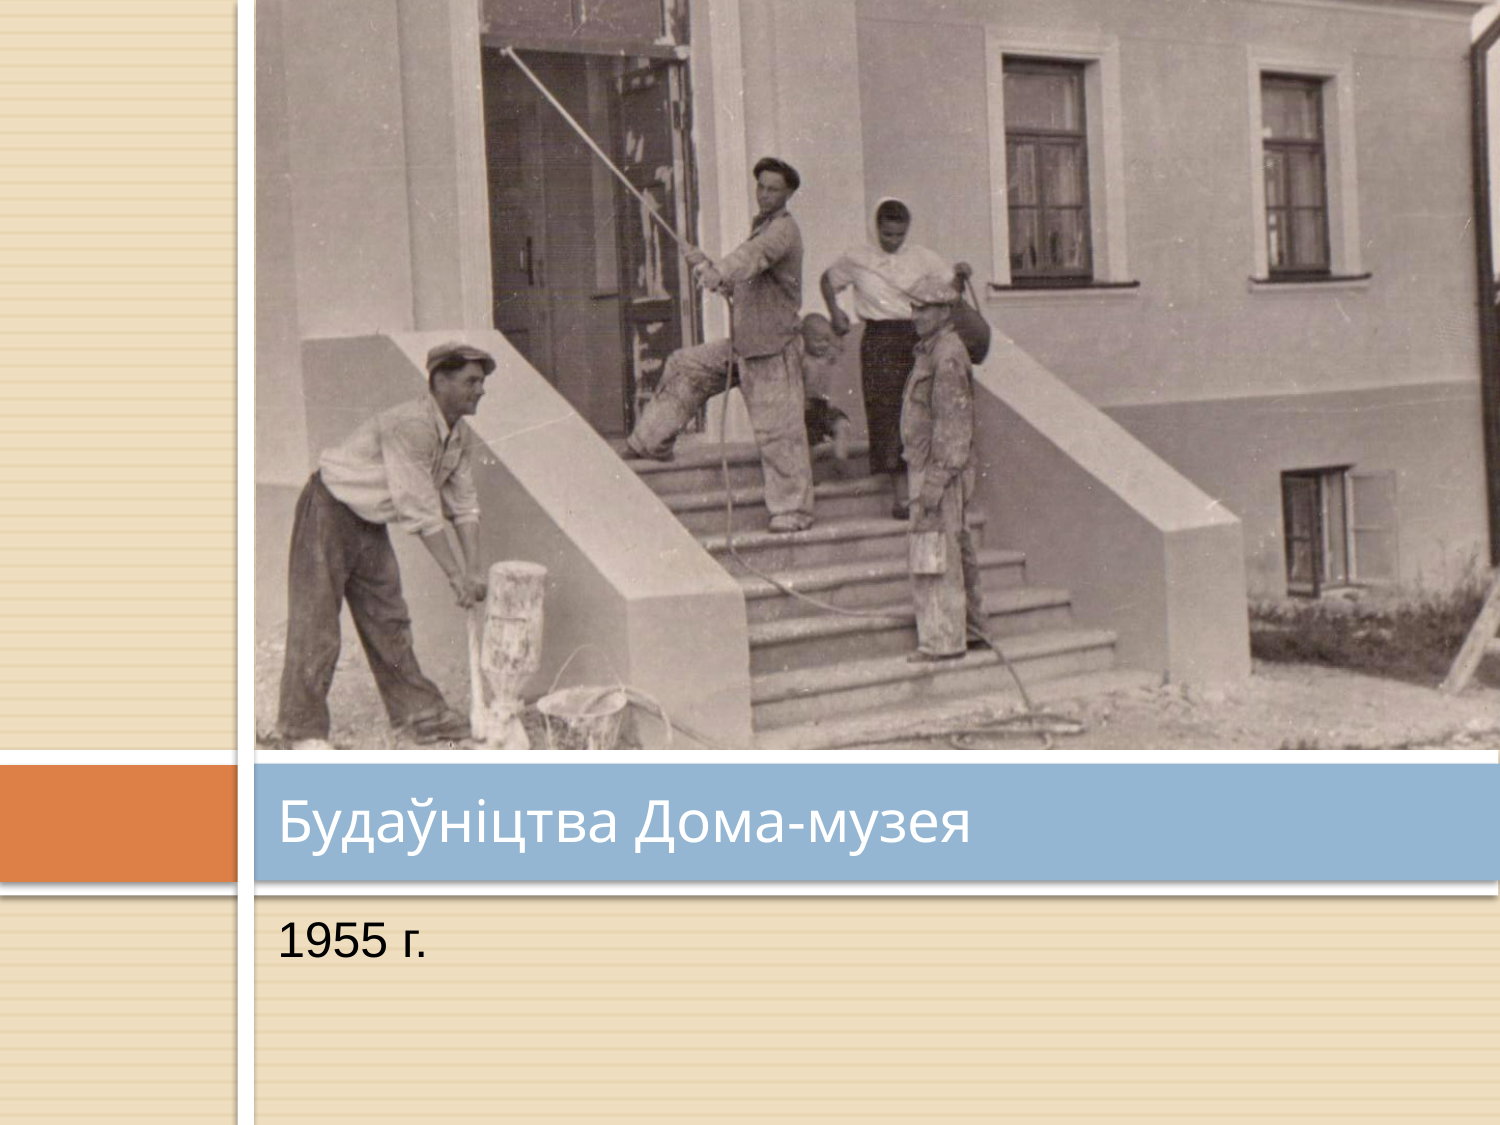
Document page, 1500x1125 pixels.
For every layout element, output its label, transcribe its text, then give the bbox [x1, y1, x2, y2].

title Будаўніцтва Дома-музея [262, 762, 1463, 875]
list 1955 г. [262, 900, 1463, 1013]
picture [255, 0, 1500, 750]
